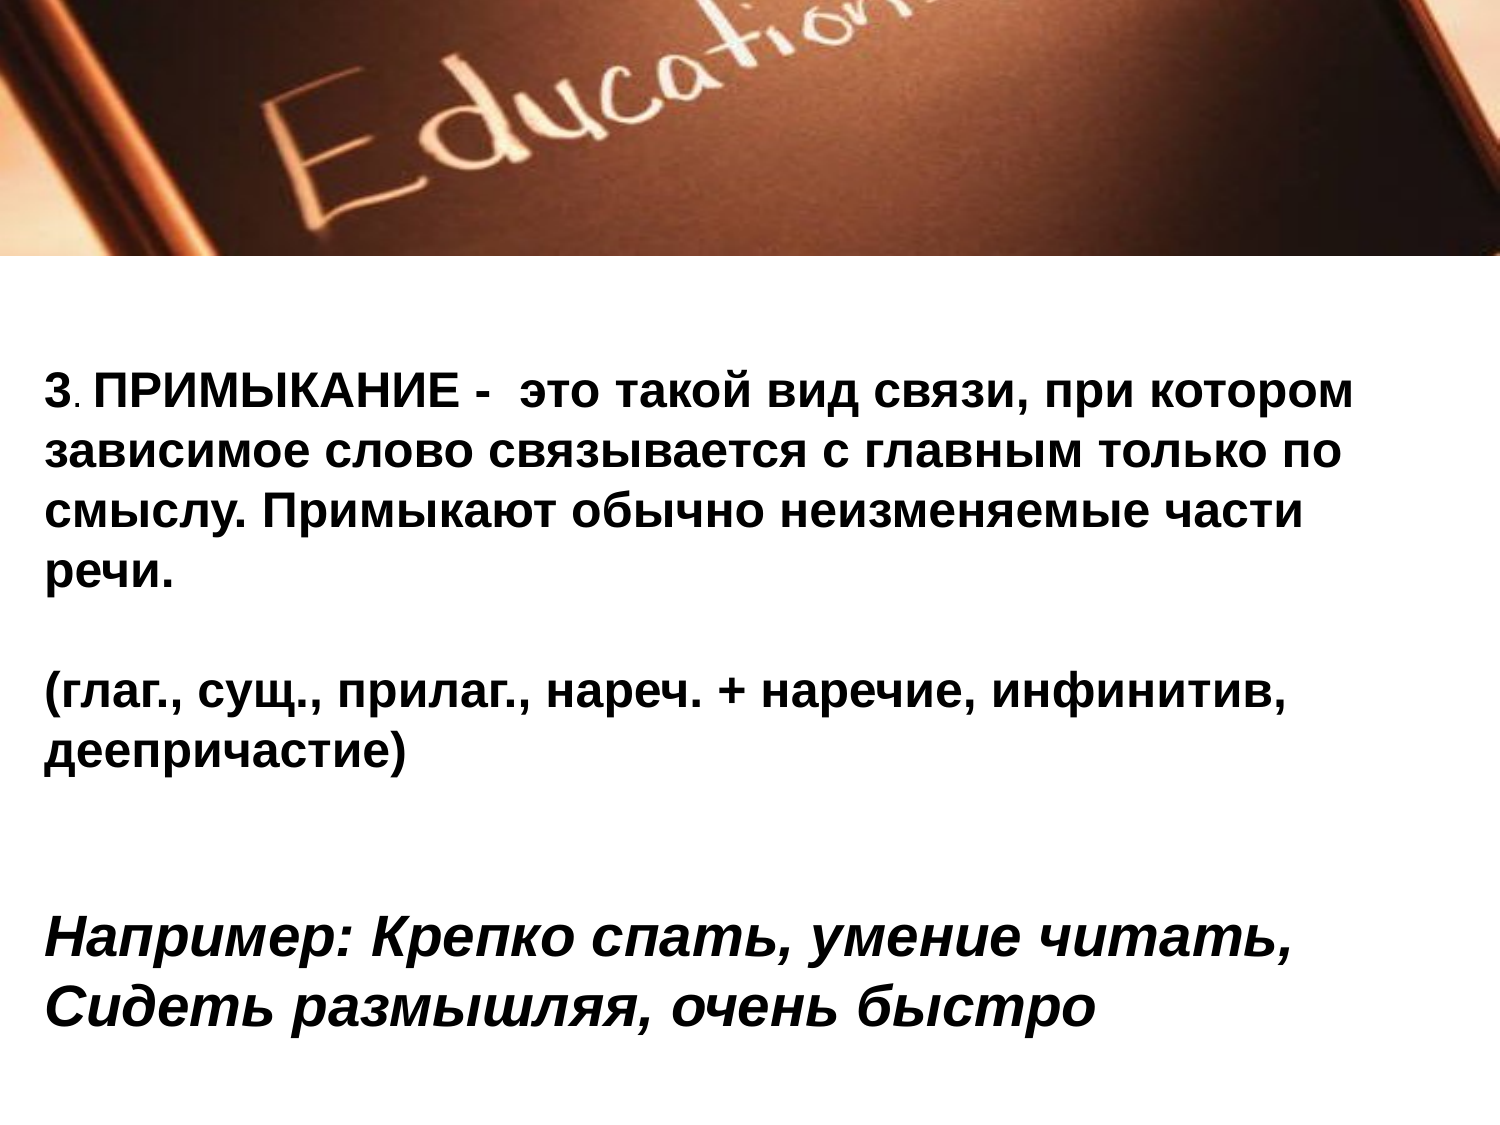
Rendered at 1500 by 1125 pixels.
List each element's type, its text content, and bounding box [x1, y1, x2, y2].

picture [0, 0, 1500, 256]
text_box 3. Примыкание - это такой вид связи, при котором зависимое слово связывается с главным только по смыслу. Примыкают обычно неизменяемые части речи. (глаг., сущ., прилаг., нареч. + наречие, инфинитив, деепричастие) Например: Крепко спать, умение читать, Сидеть размышляя, очень быстро [29, 350, 1377, 1046]
